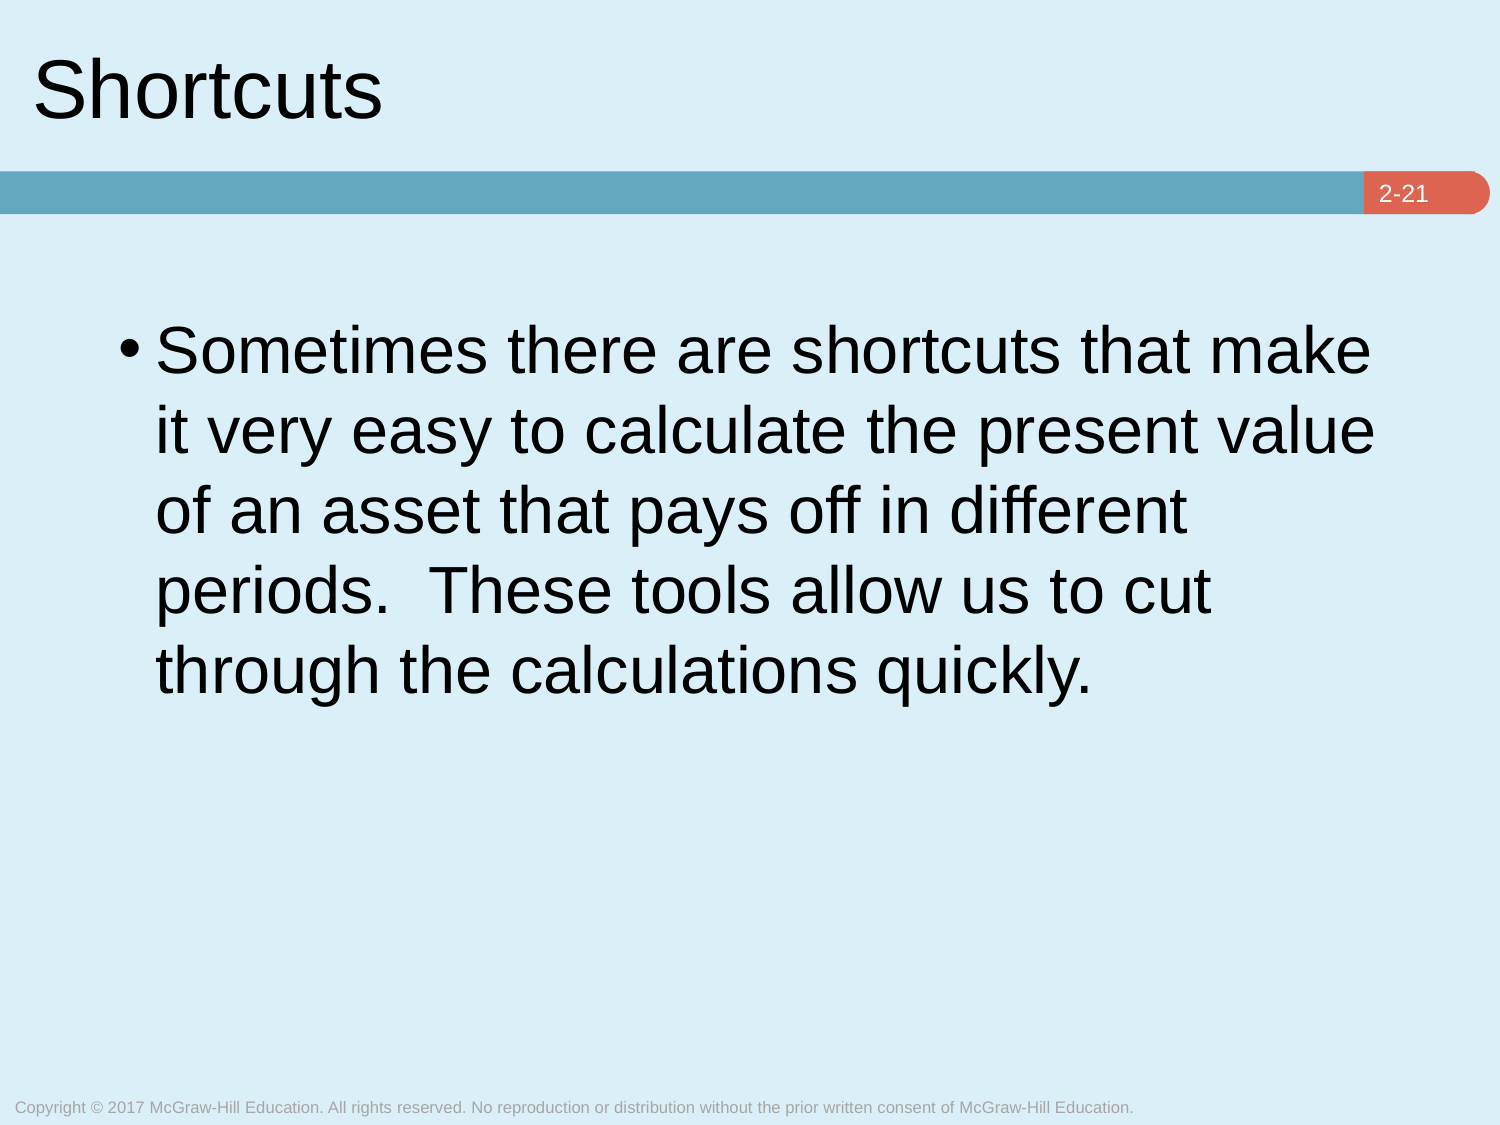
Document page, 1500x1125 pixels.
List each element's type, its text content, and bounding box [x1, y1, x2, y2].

list Sometimes there are shortcuts that make it very easy to calculate the present value of an asset that pays off in different periods. These tools allow us to cut through the calculations quickly. [103, 299, 1397, 1014]
title Shortcuts [17, 11, 1500, 172]
